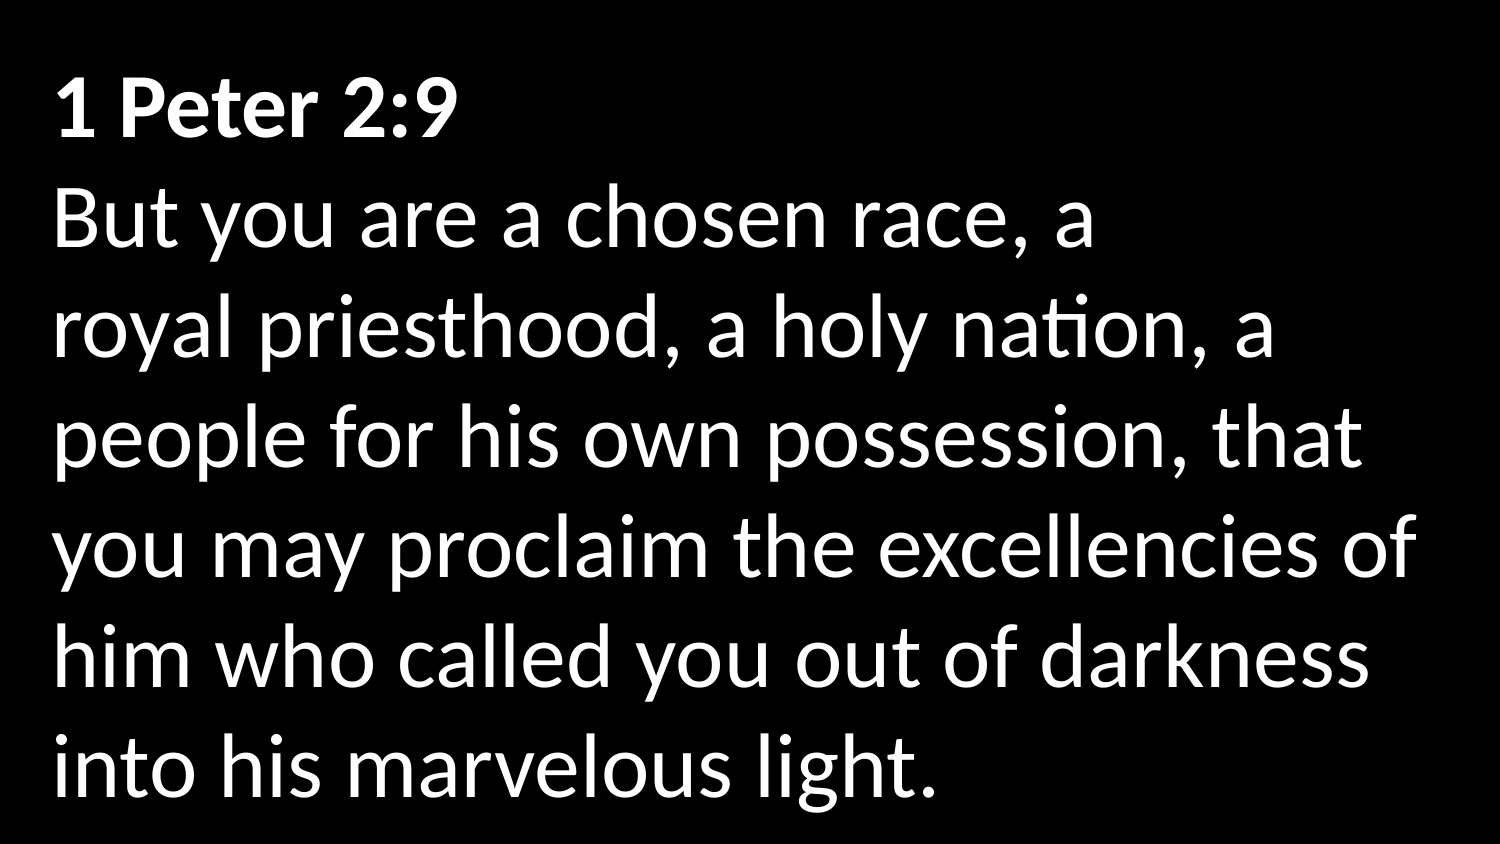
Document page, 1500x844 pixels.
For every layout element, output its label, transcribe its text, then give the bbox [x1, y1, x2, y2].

text_box 1 Peter 2:9 But you are a chosen race, a royal priesthood, a holy nation, a people for his own possession, that you may proclaim the excellencies of him who called you out of darkness into his marvelous light. [36, 38, 1460, 823]
